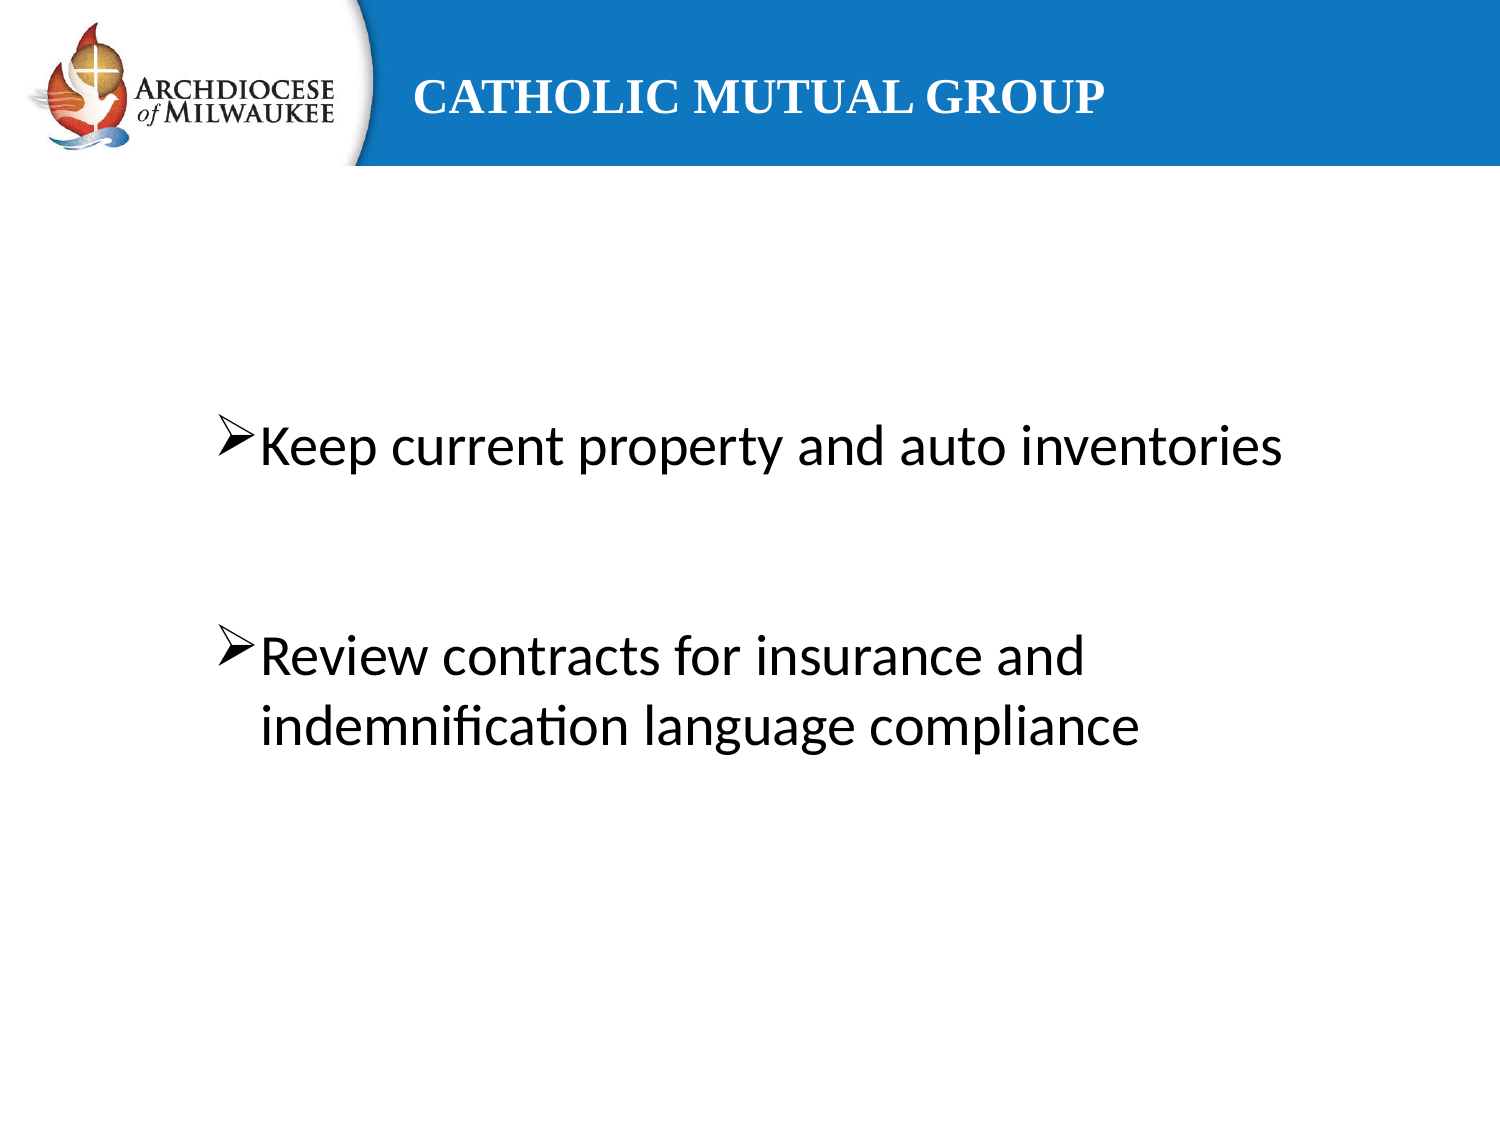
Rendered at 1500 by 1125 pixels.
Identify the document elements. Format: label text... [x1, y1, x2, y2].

picture [0, 0, 1500, 166]
text_box Keep current property and auto inventories Review contracts for insurance and indemnification language compliance [198, 399, 1350, 765]
